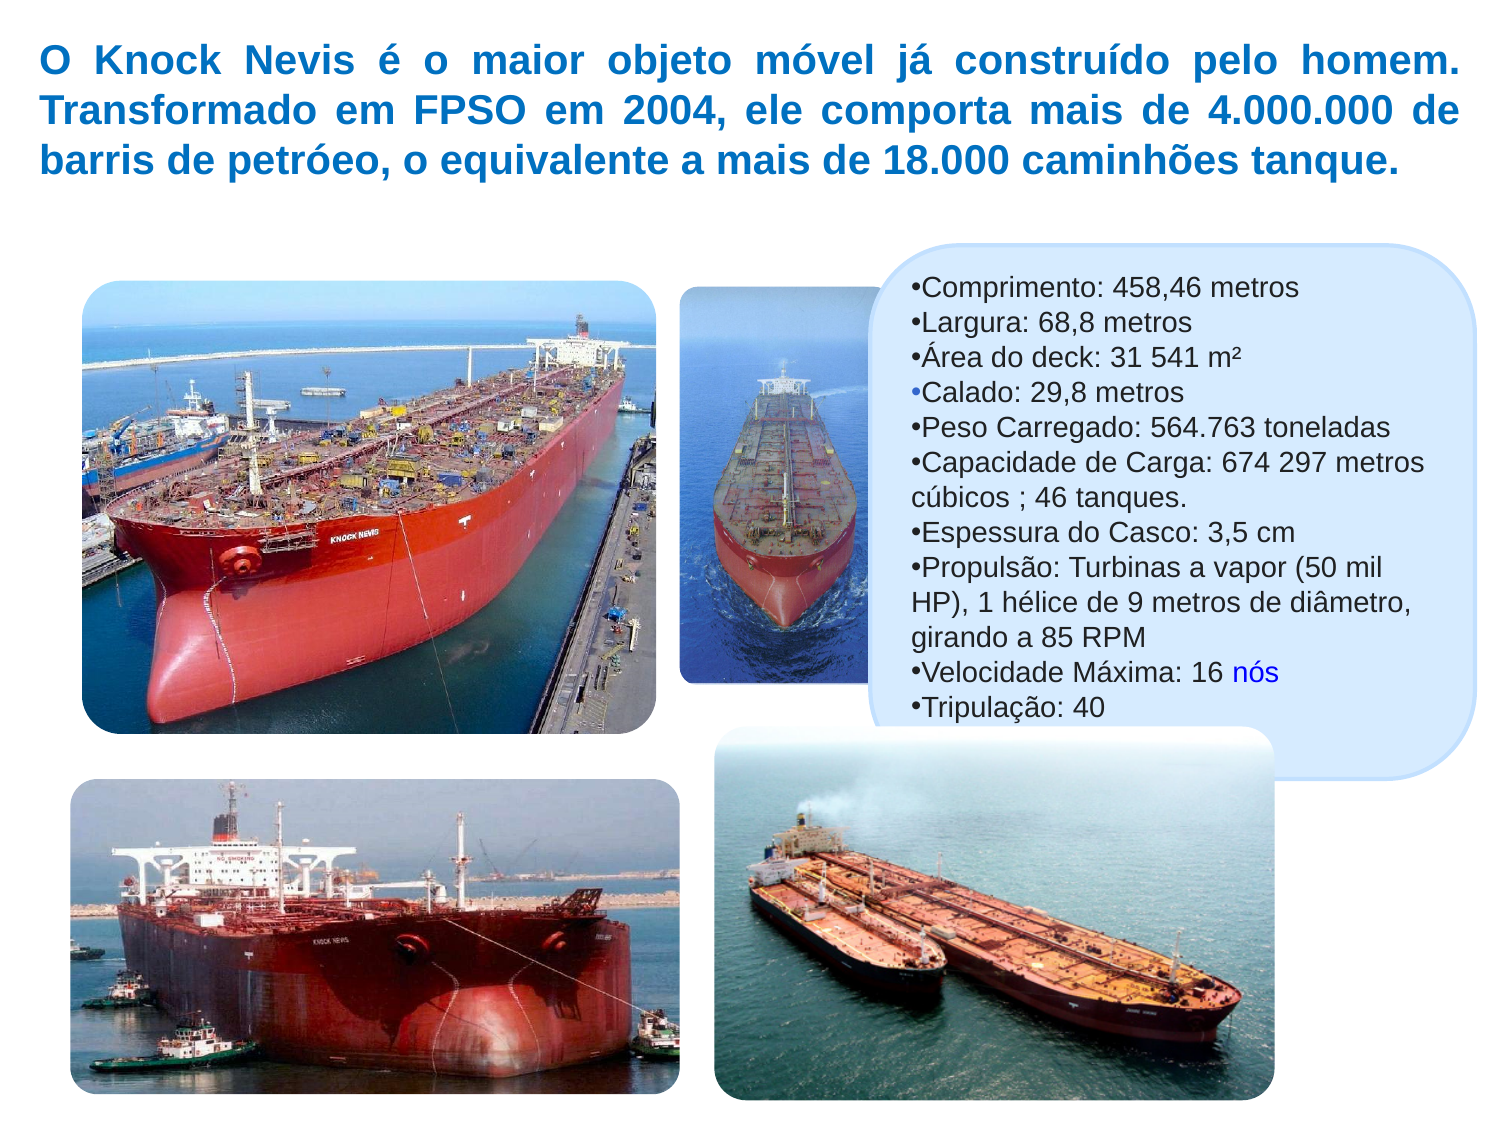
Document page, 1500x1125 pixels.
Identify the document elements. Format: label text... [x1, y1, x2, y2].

text_box Comprimento: 458,46 metros Largura: 68,8 metros Área do deck: 31 541 m² Calado: 29,8 metros Peso Carregado: 564.763 toneladas Capacidade de Carga: 674 297 metros cúbicos ; 46 tanques. Espessura do Casco: 3,5 cm Propulsão: Turbinas a vapor (50 mil HP), 1 hélice de 9 metros de diâmetro, girando a 85 RPM Velocidade Máxima: 16 nós Tripulação: 40 [868, 243, 1478, 782]
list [81, 280, 657, 735]
picture [70, 778, 680, 1095]
picture [679, 286, 893, 686]
picture [714, 726, 1275, 1101]
title O Knock Nevis é o maior objeto móvel já construído pelo homem. Transformado em FPSO em 2004, ele comporta mais de 4.000.000 de barris de petróeo, o equivalente a mais de 18.000 caminhões tanque. [30, 30, 1471, 86]
